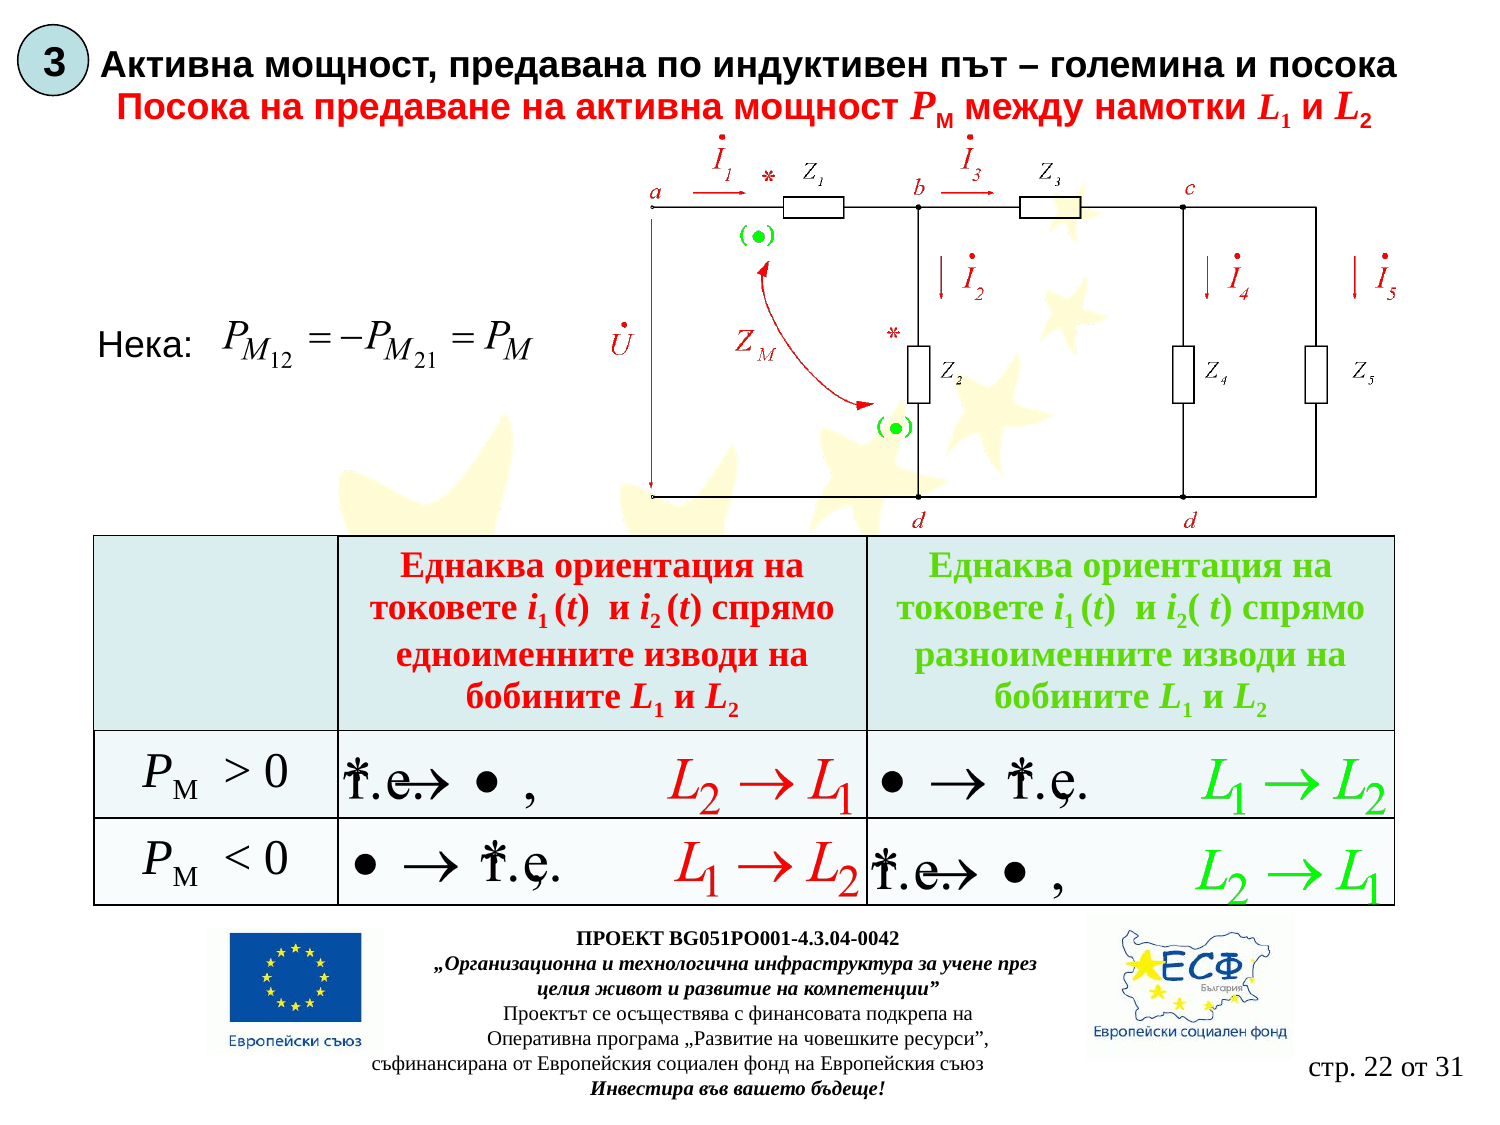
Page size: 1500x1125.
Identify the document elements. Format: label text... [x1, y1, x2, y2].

table_cell [339, 731, 866, 750]
picture [873, 743, 1395, 824]
picture [240, 132, 1398, 535]
text_box 3 [17, 24, 89, 96]
picture [339, 743, 862, 824]
text_box Посока на предаване на активна мощност PM между намотки L1 и L2 [93, 70, 1395, 136]
text_box Активна мощност, предавана по индуктивен път – големина и посока [84, 32, 1427, 93]
table_header [94, 536, 337, 730]
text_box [81, 310, 542, 376]
footer ПРОЕКТ BG051PO001-4.3.04-0042 „Организационна и технологична инфраструктура за учене през целия живот и развитие на компетенции” Проектът се осъществява с финансовата подкрепа на Оперативна програма „Развитие на човешките ресурси”, съфинансирана от Европейския социален фонд на Европейския съюз Инвестира във вашето бъдеще! [159, 916, 1317, 1102]
picture [345, 825, 1389, 916]
table_cell [868, 731, 1394, 748]
table_header Еднаква ориентация на токовете i1 (t) и i2( t) спрямо разноименните изводи на бобините L1 и L2 [868, 544, 1394, 730]
table_cell [1388, 831, 1394, 904]
table_cell PM > 0 [95, 731, 337, 817]
table_header Еднаква ориентация на токовете i1 (t) и i2 (t) спрямо едноименните изводи на бобините L1 и L2 [339, 537, 866, 730]
table_cell PM < 0 [95, 819, 337, 904]
